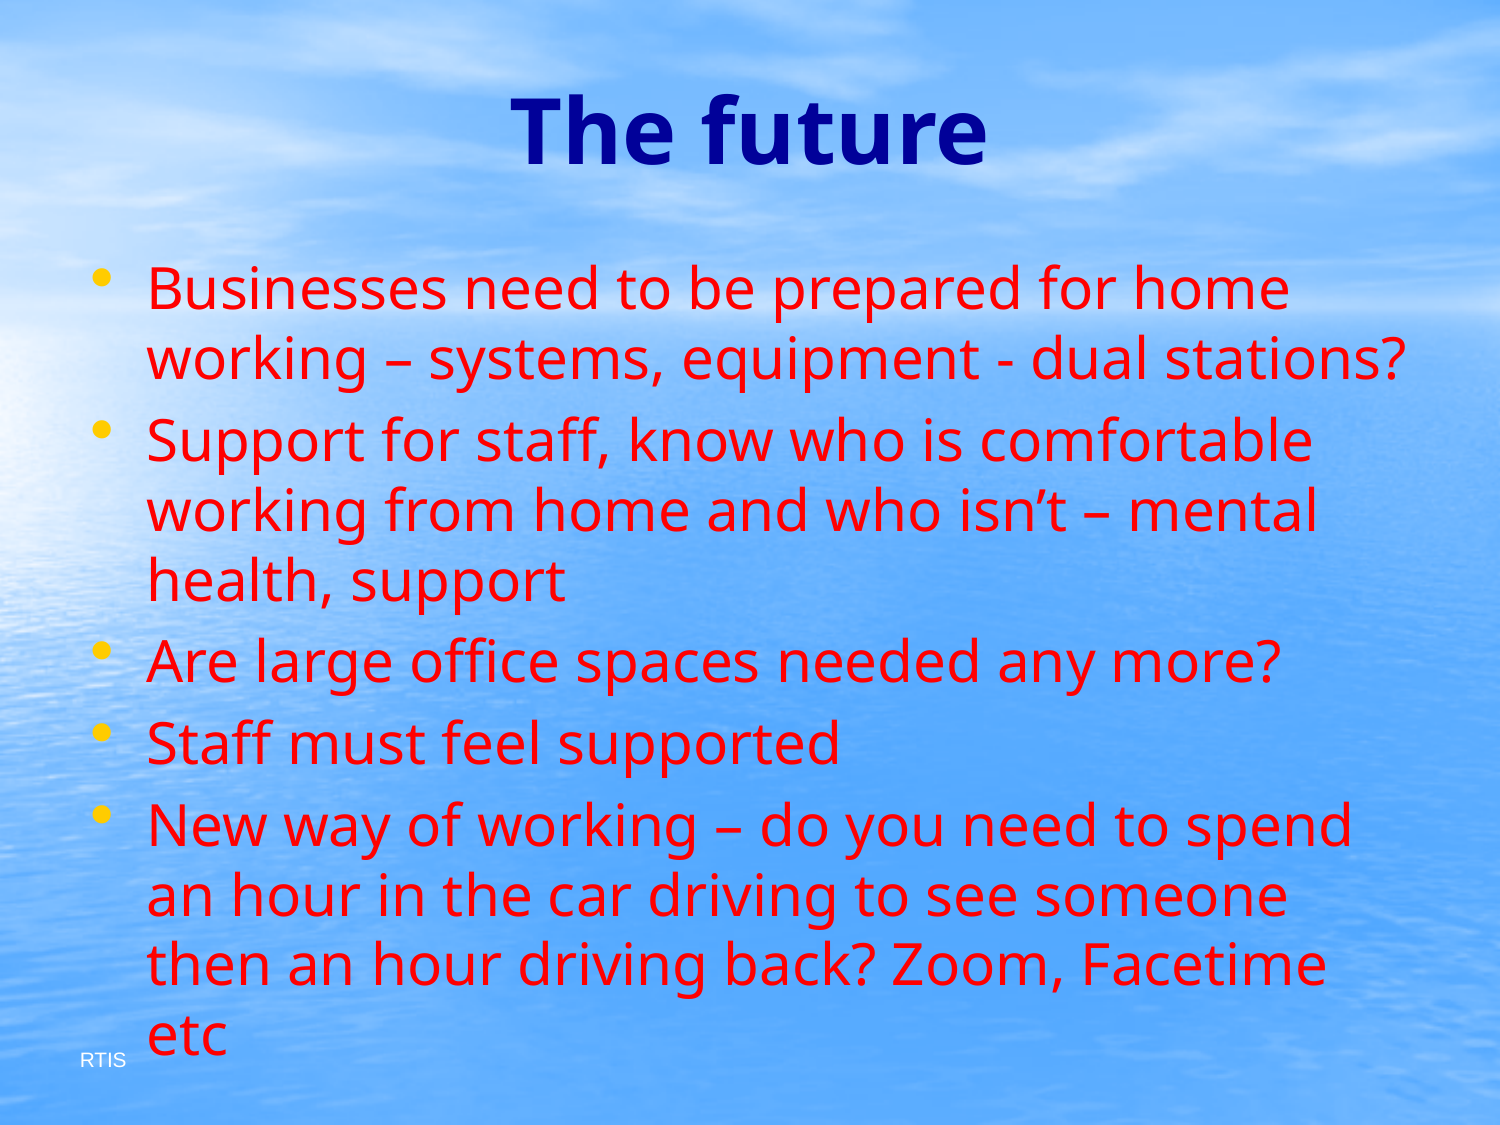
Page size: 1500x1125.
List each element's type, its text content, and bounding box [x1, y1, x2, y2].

list Businesses need to be prepared for home working – systems, equipment - dual stations? Support for staff, know who is comfortable working from home and who isn’t – mental health, support Are large office spaces needed any more? Staff must feel supported New way of working – do you need to spend an hour in the car driving to see someone then an hour driving back? Zoom, Facetime etc [74, 243, 1426, 1024]
slide_number RTIS [64, 1034, 504, 1080]
title The future [74, 47, 1426, 209]
